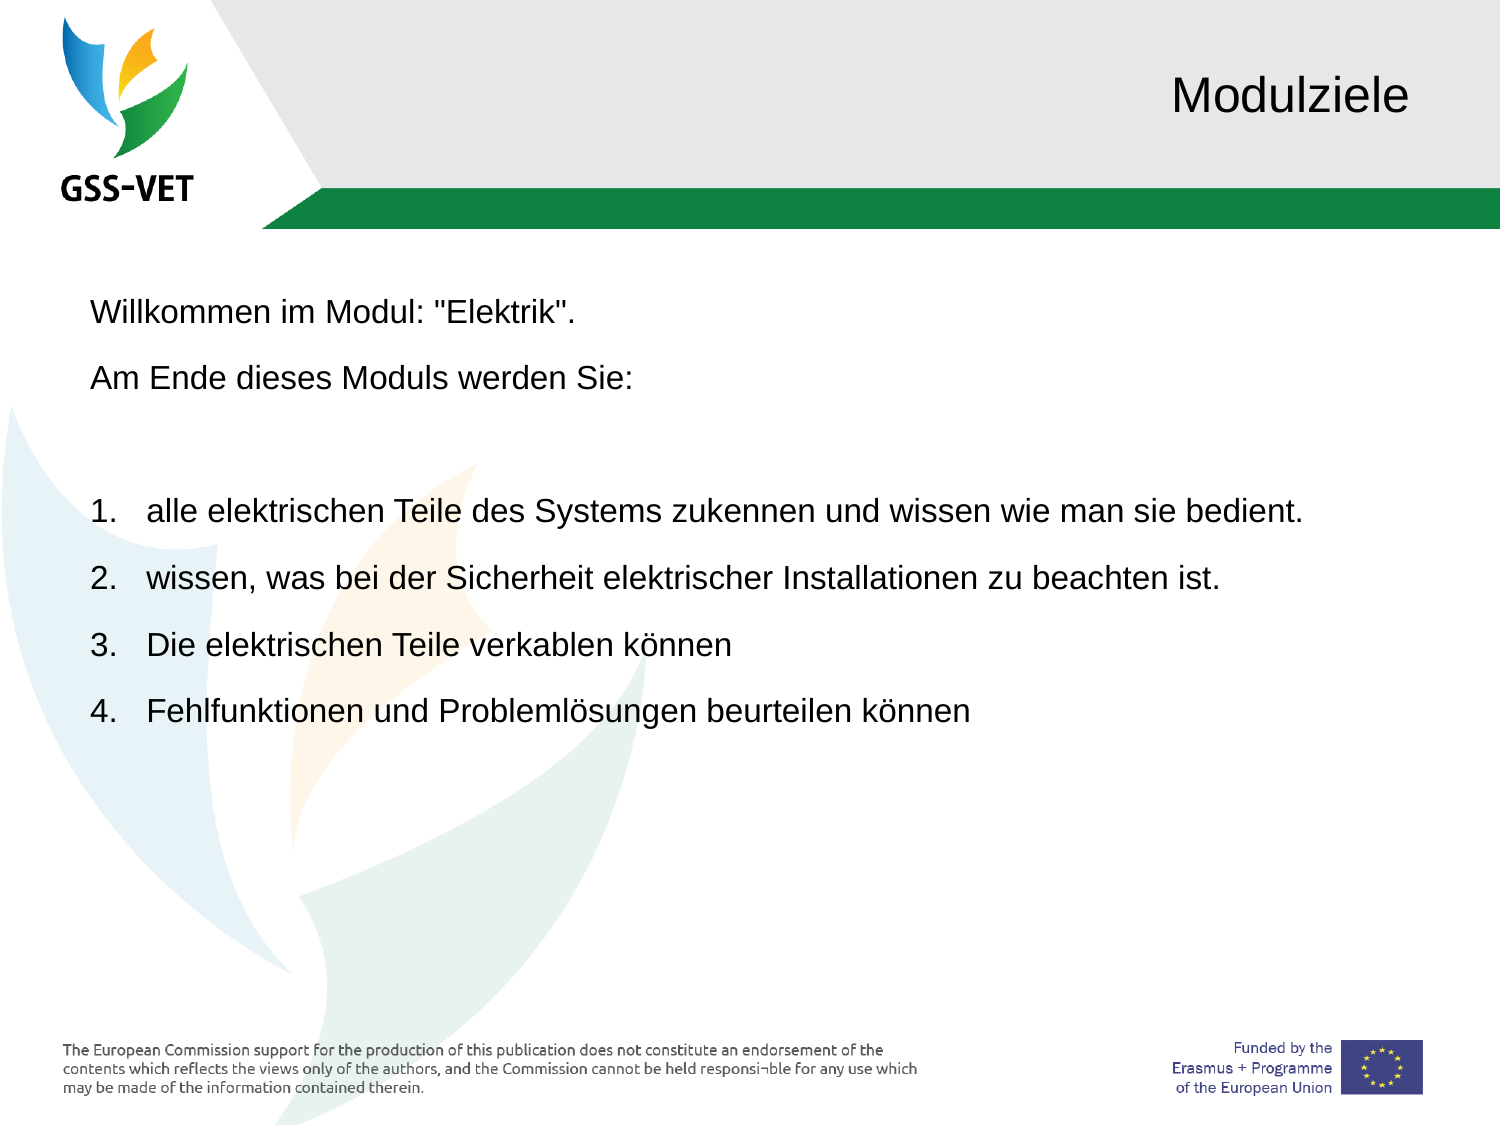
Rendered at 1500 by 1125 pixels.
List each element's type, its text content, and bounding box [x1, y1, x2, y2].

list Willkommen im Modul: "Elektrik". Am Ende dieses Moduls werden Sie: alle elektrischen Teile des Systems zukennen und wissen wie man sie bedient. wissen, was bei der Sicherheit elektrischer Installationen zu beachten ist. Die elektrischen Teile verkablen können Fehlfunktionen und Problemlösungen beurteilen können [75, 262, 1425, 1005]
picture [0, 0, 1500, 1125]
title Modulziele [324, 0, 1425, 185]
